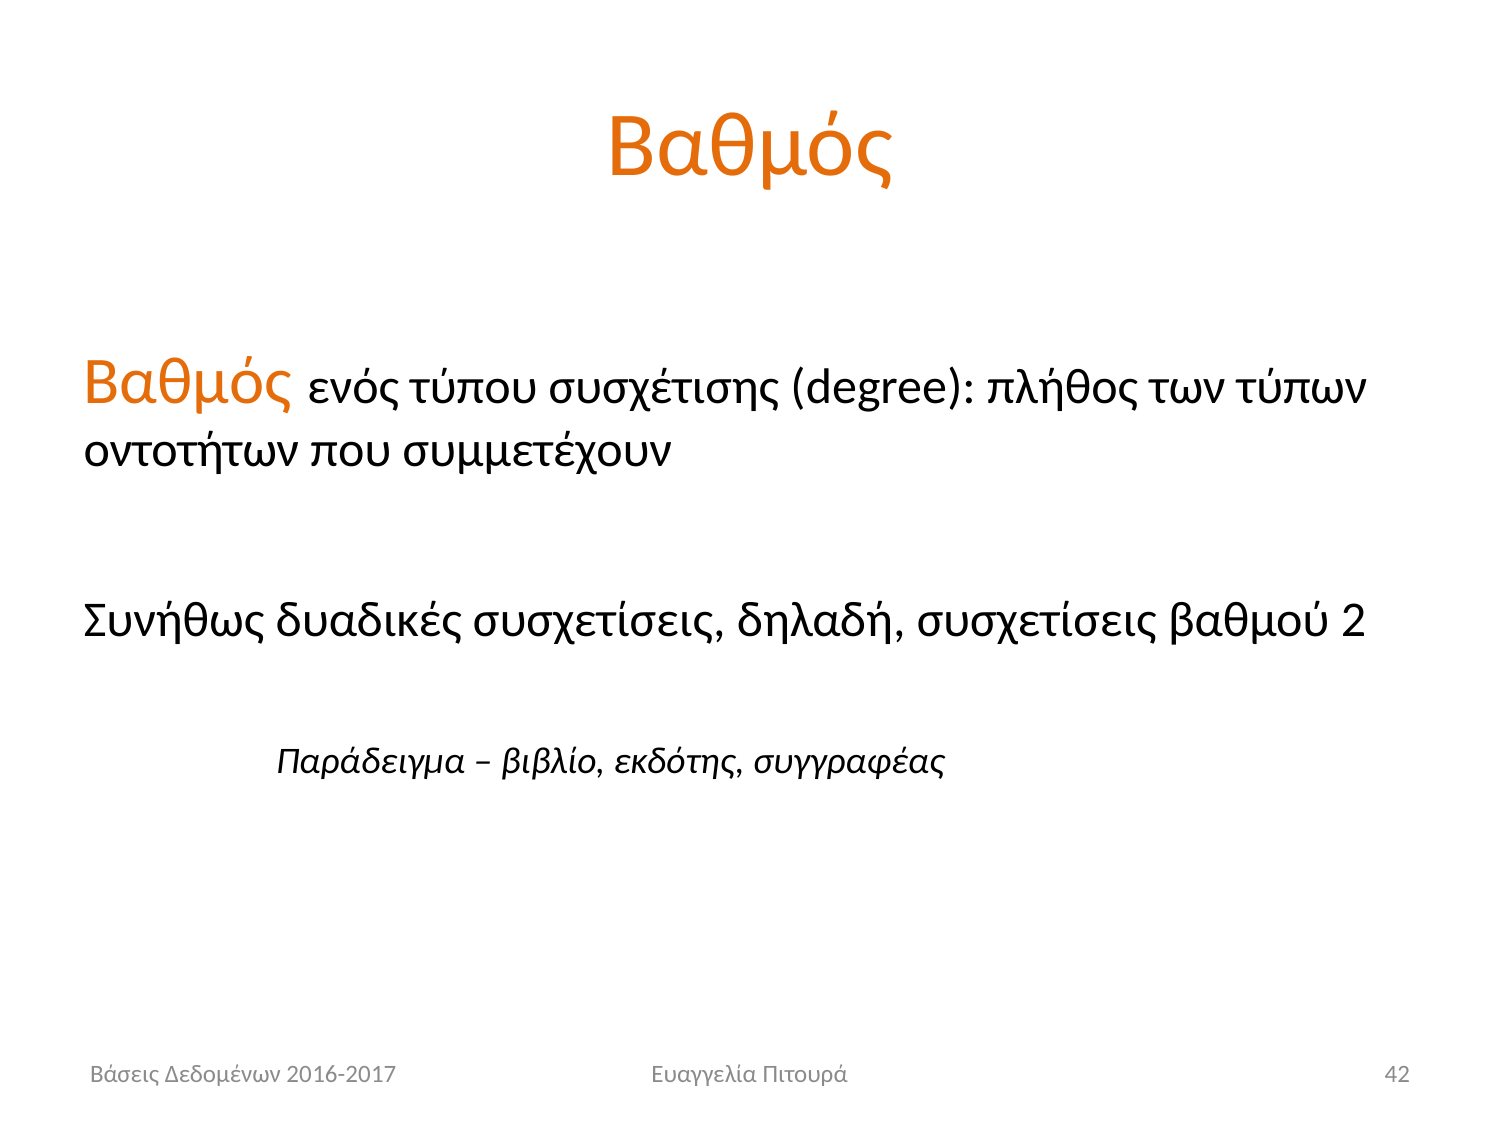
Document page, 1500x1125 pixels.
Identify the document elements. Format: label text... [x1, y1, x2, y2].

text_box Παράδειγμα – βιβλίο, εκδότης, συγγραφέας [261, 729, 1174, 789]
text_box Βαθμός ενός τύπου συσχέτισης (degree): πλήθος των τύπων οντοτήτων που συμμετέχουν Συνήθως δυαδικές συσχετίσεις, δηλαδή, συσχετίσεις βαθμού 2 [68, 329, 1426, 654]
slide_number Βάσεις Δεδομένων 2016-2017 [75, 1042, 425, 1103]
slide_number 42 [1074, 1042, 1425, 1103]
footer Ευαγγελία Πιτουρά [512, 1042, 988, 1103]
title Βαθμός [75, 45, 1425, 233]
